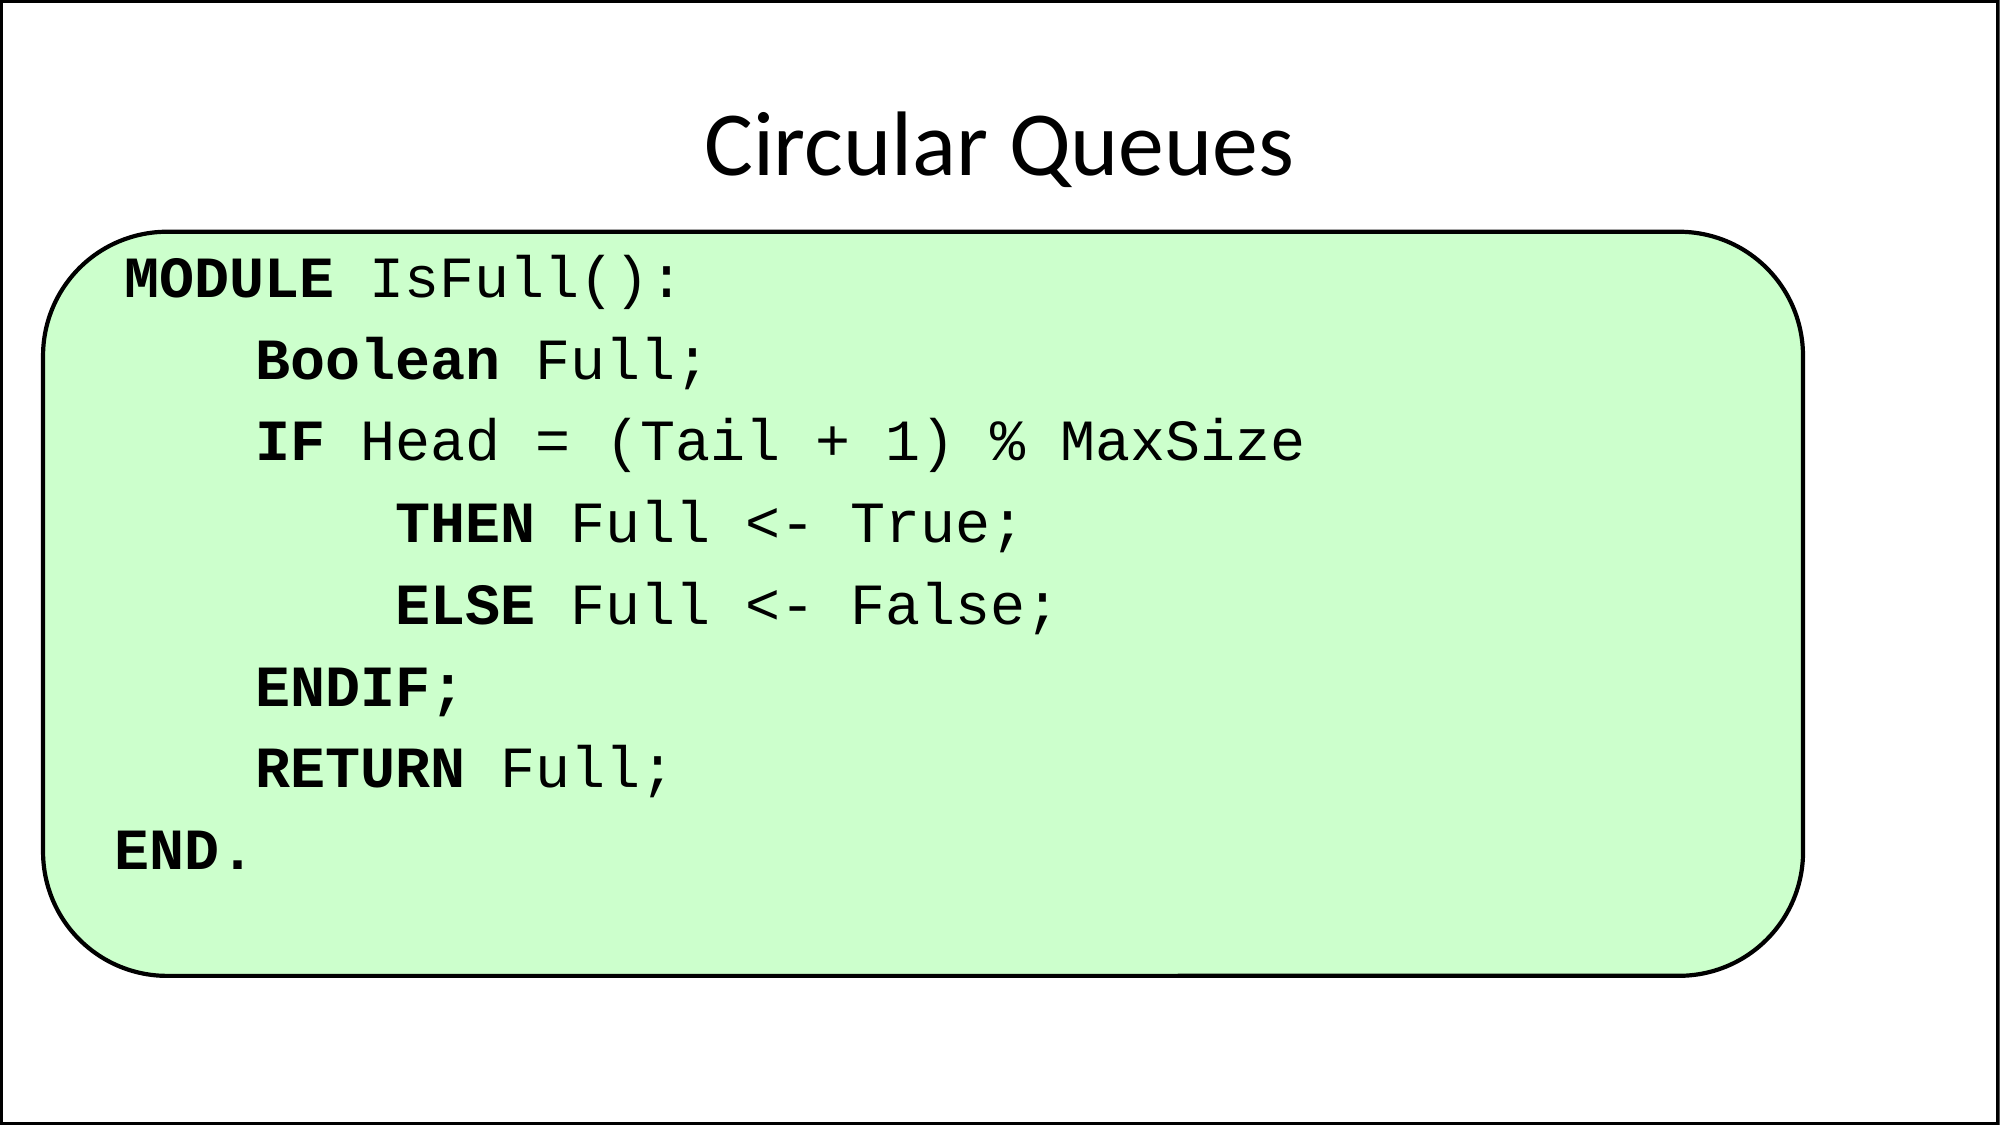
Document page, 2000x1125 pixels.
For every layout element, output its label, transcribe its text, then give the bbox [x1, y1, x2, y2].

title Circular Queues [99, 45, 1900, 233]
list MODULE IsFull(): Boolean Full; IF Head = (Tail + 1) % MaxSize THEN Full <- True; ELSE Full <- False; ENDIF; RETURN Full; END. [99, 233, 1900, 975]
text_box [40, 249, 99, 959]
